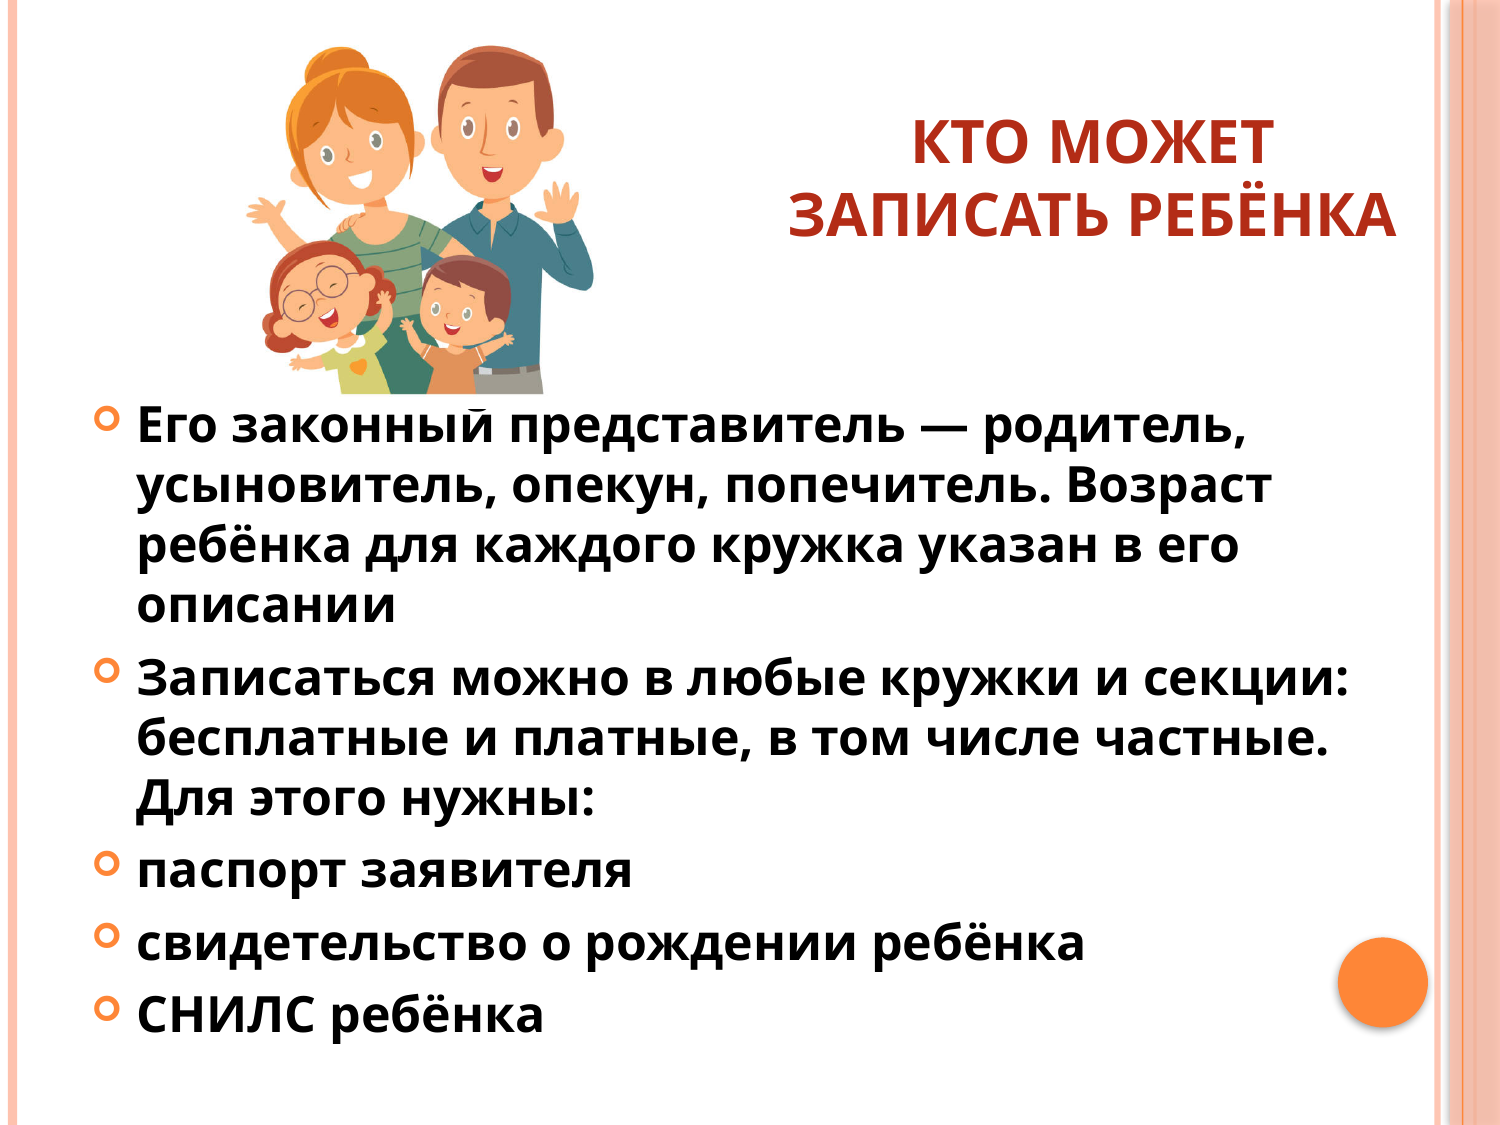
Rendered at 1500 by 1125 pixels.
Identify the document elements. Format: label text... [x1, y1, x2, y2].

title Кто может записать ребёнка [750, 45, 1436, 256]
picture [229, 30, 609, 410]
list Его законный представитель — родитель, усыновитель, опекун, попечитель. Возраст ребёнка для каждого кружка указан в его описании Записаться можно в любые кружки и секции: бесплатные и платные, в том числе частные. Для этого нужны: паспорт заявителя свидетельство о рождении ребёнка СНИЛС ребёнка [76, 385, 1425, 1125]
